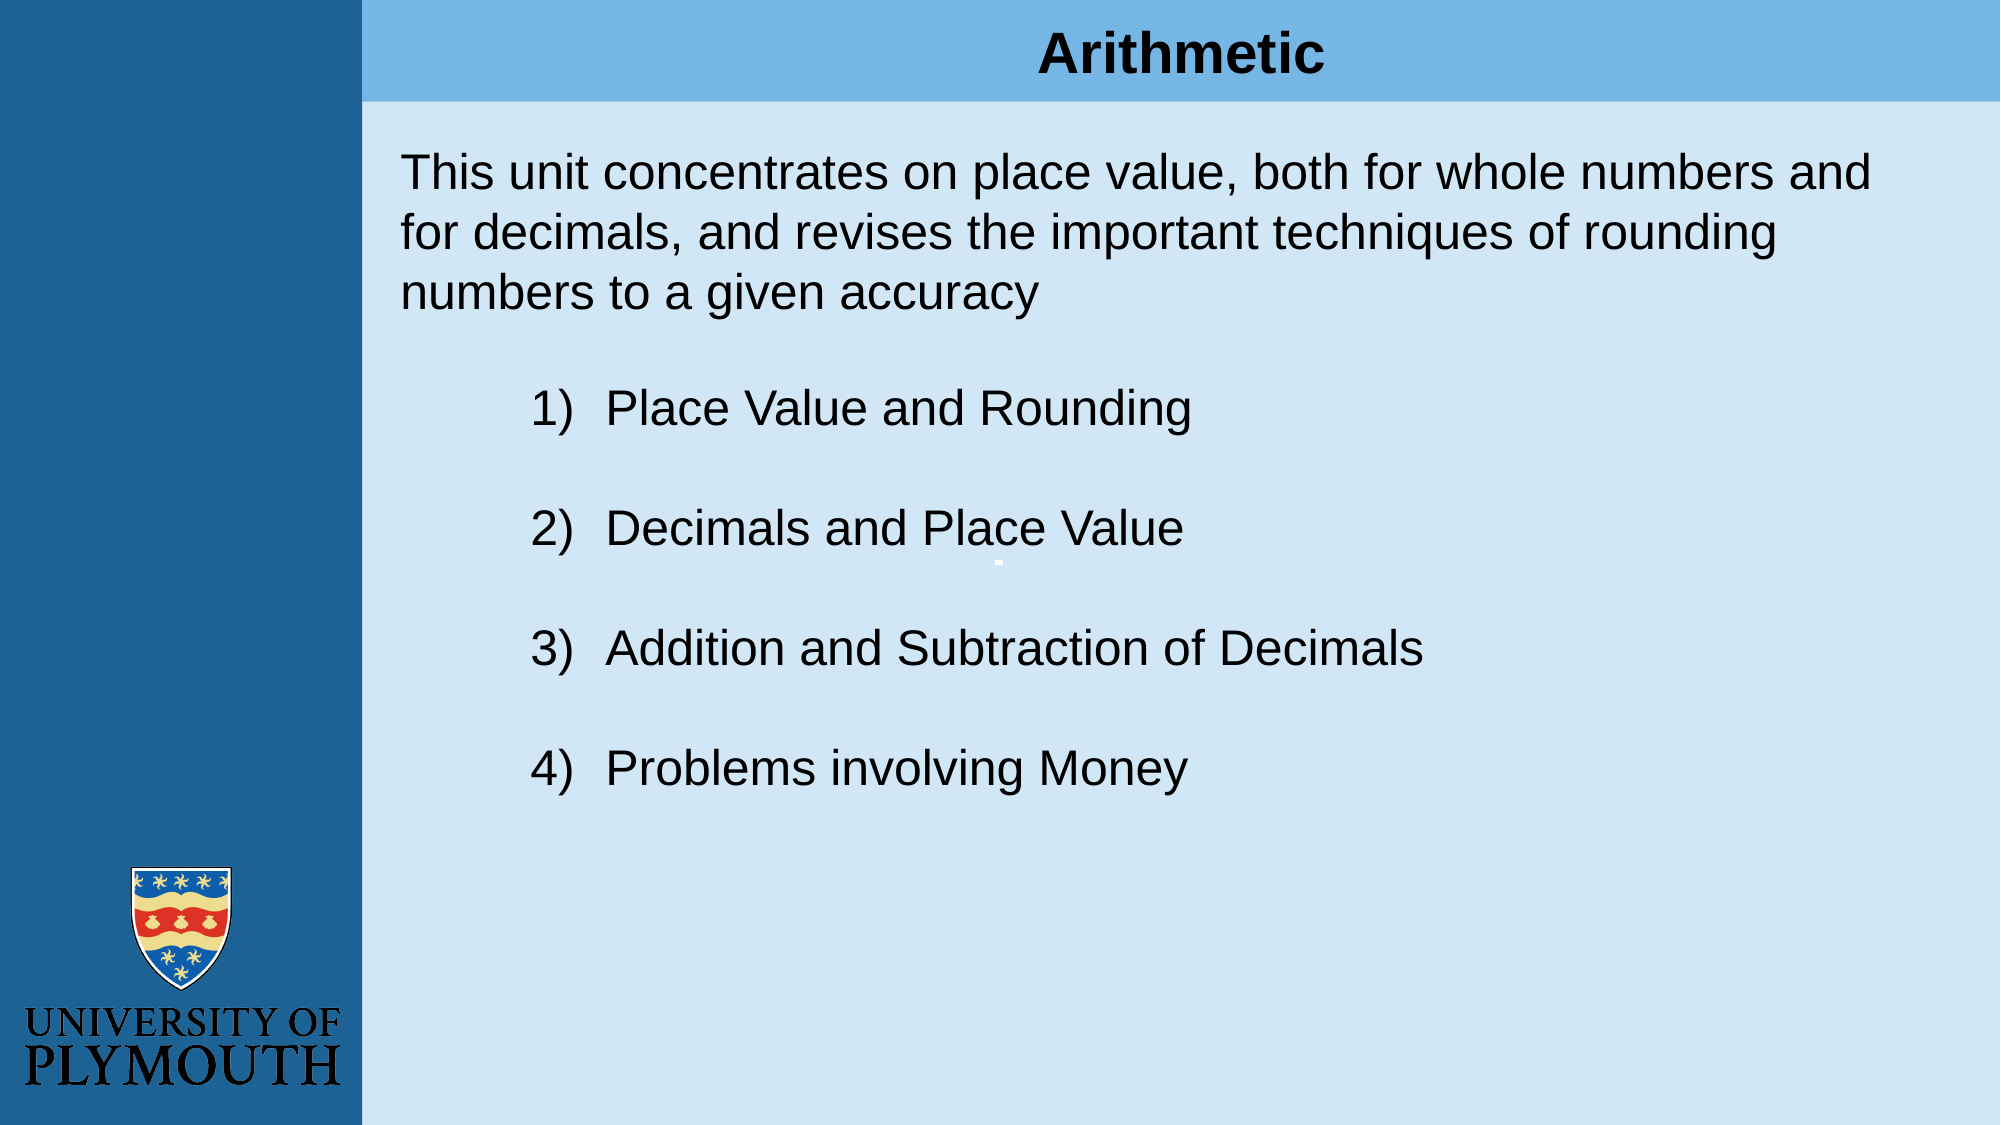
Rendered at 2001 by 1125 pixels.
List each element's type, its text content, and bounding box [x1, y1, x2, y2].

picture [995, 560, 1003, 565]
picture [0, 825, 378, 1125]
text_box Arithmetic [363, 7, 2000, 93]
text_box Place Value and Rounding Decimals and Place Value Addition and Subtraction of Decimals Problems involving Money [515, 367, 1516, 803]
text_box This unit concentrates on place value, both for whole numbers and for decimals, and revises the important techniques of rounding numbers to a given accuracy [385, 131, 1893, 327]
